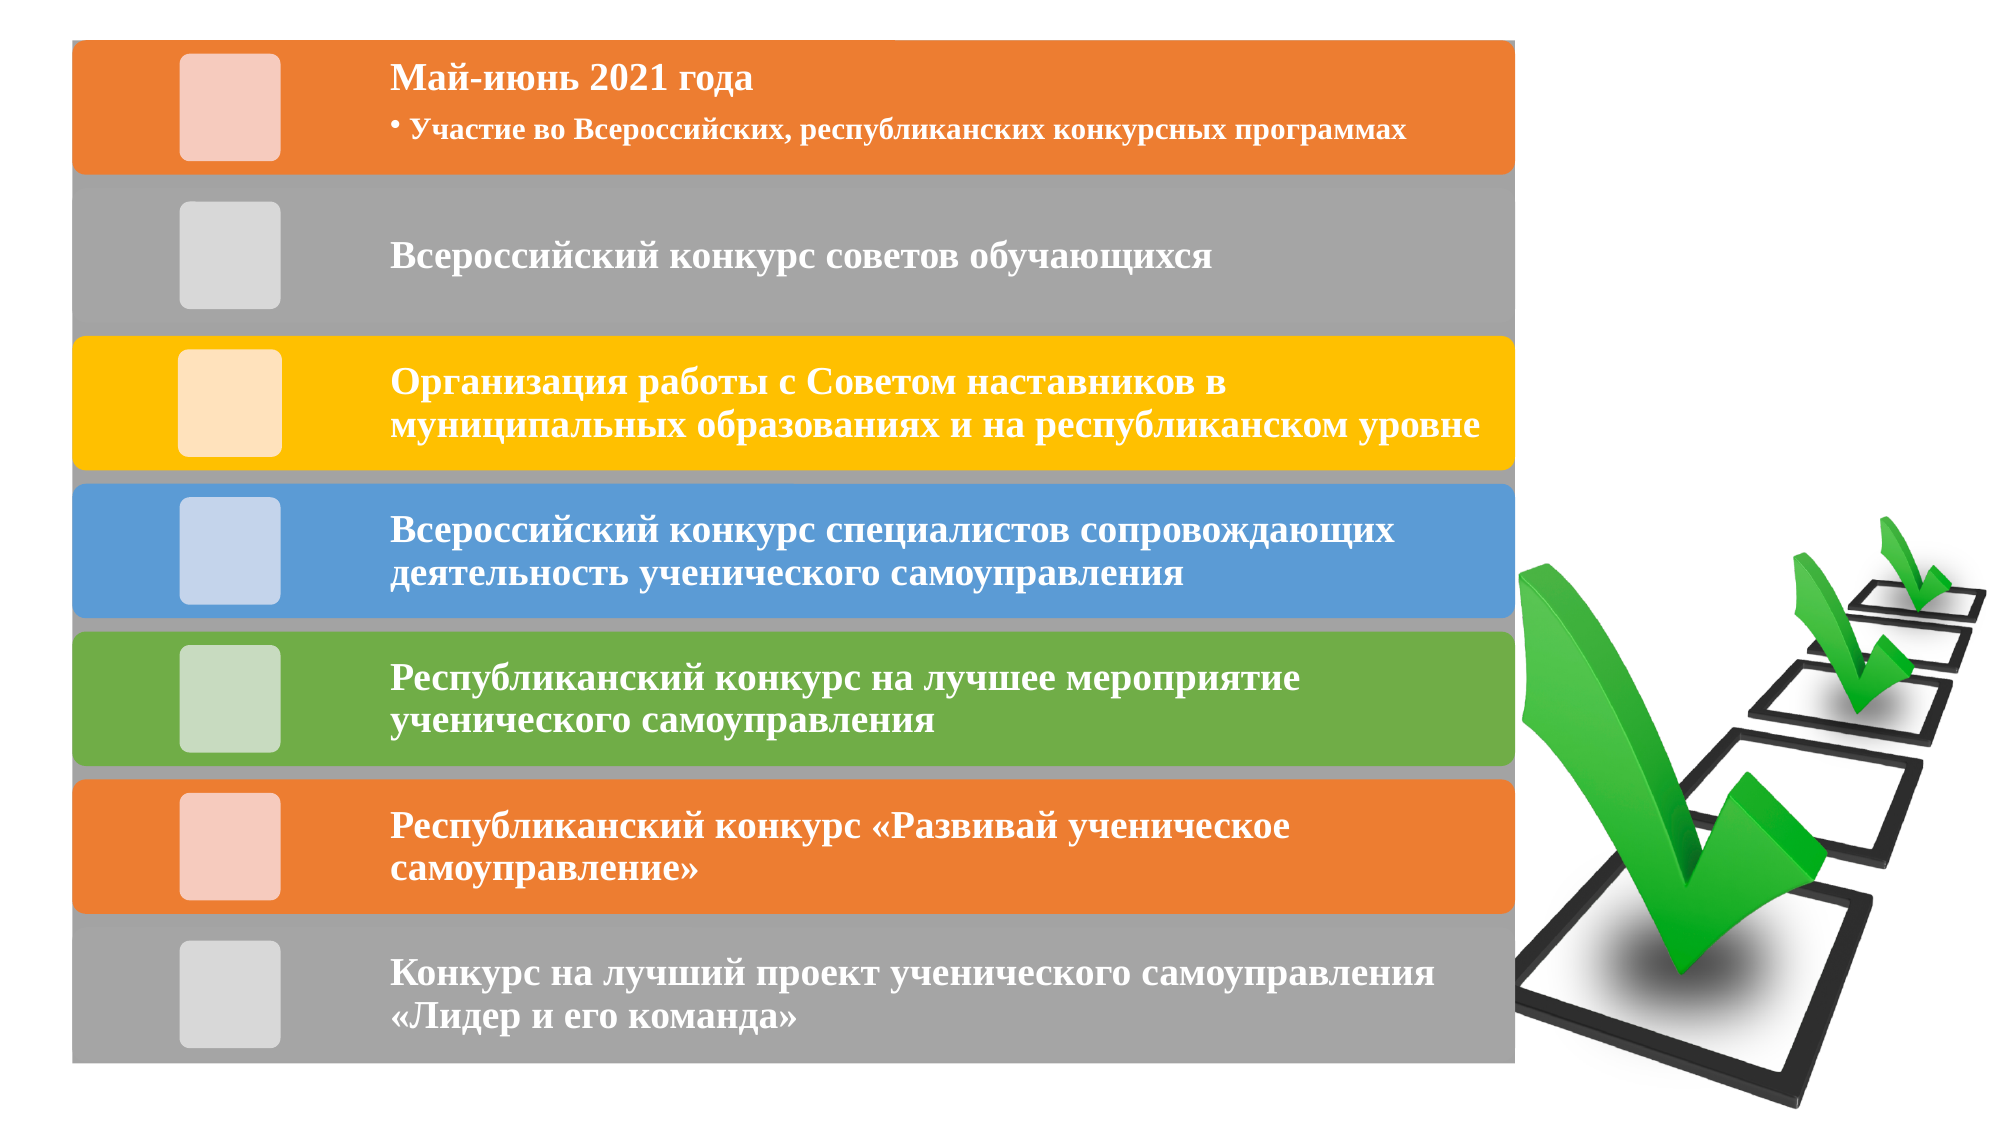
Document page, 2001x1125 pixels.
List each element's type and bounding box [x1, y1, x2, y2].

picture [1472, 499, 1999, 1125]
text_box [72, 40, 1515, 1064]
